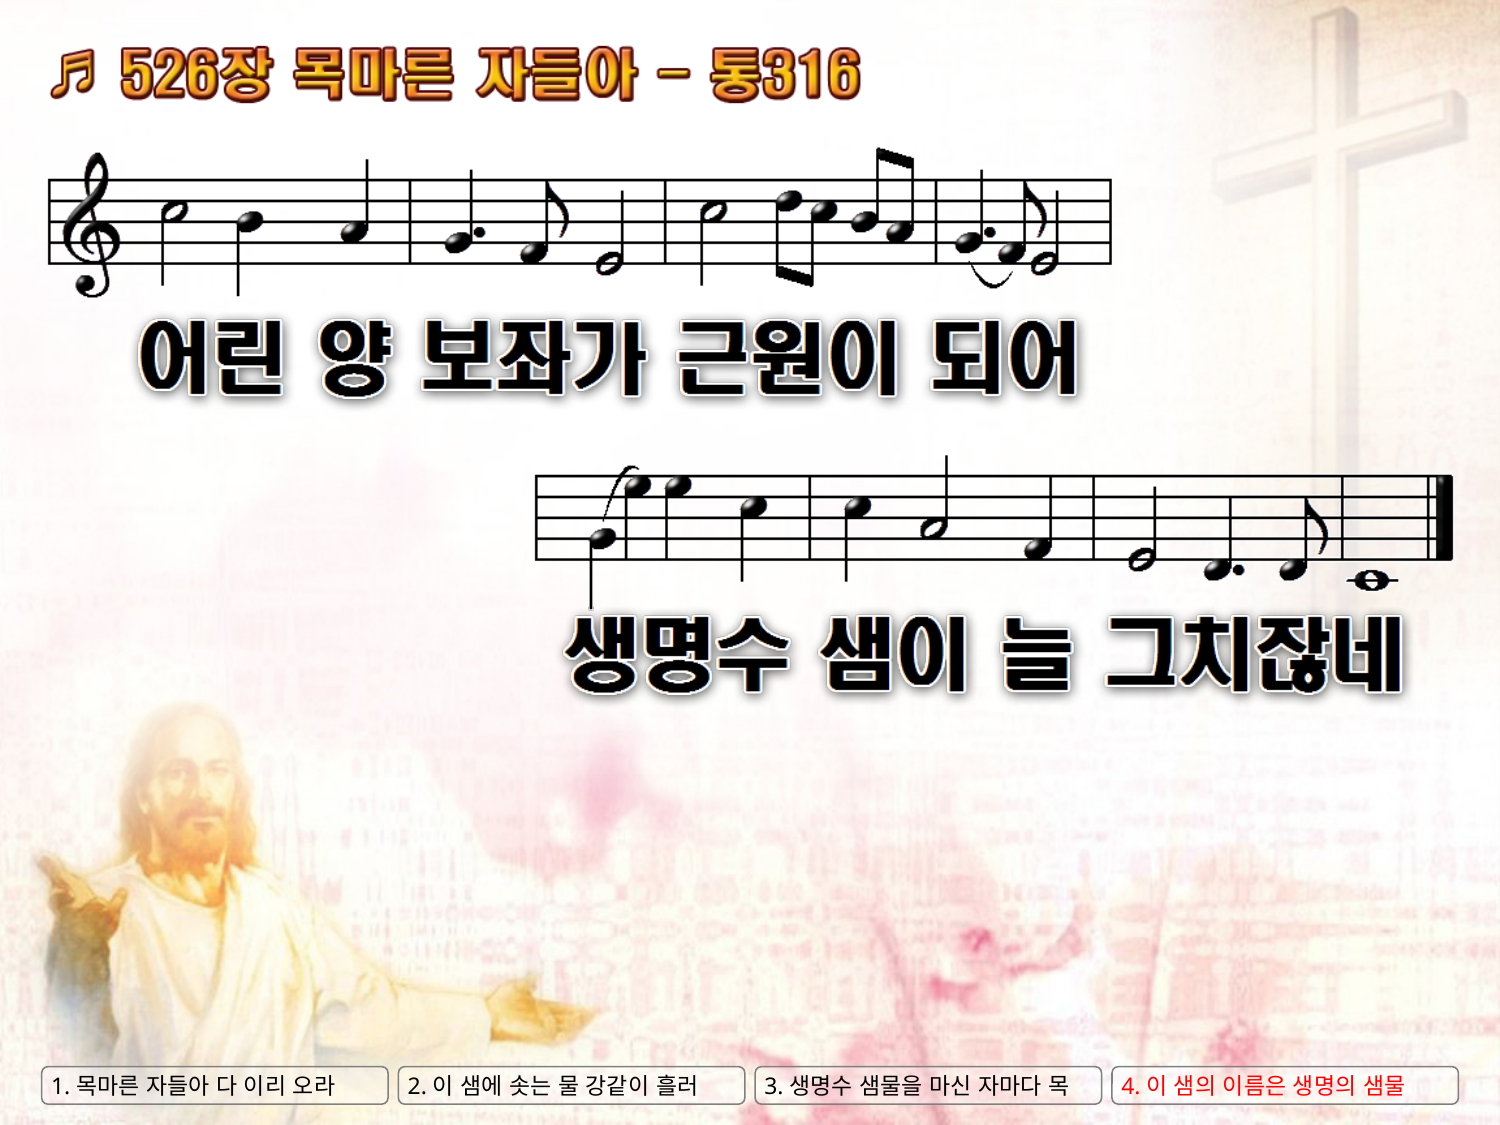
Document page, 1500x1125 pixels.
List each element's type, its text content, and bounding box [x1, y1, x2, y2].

text_box 4.이 샘의 이름은 생명의 샘물 [1111, 1066, 1459, 1105]
picture [0, 0, 1500, 1125]
text_box 2.이 샘에 솟는 물 강같이 흘러 [398, 1066, 745, 1105]
text_box 1.목마른 자들아 다 이리 오라 [41, 1066, 389, 1105]
text_box 3.생명수 샘물을 마신 자마다 목 [755, 1066, 1102, 1105]
